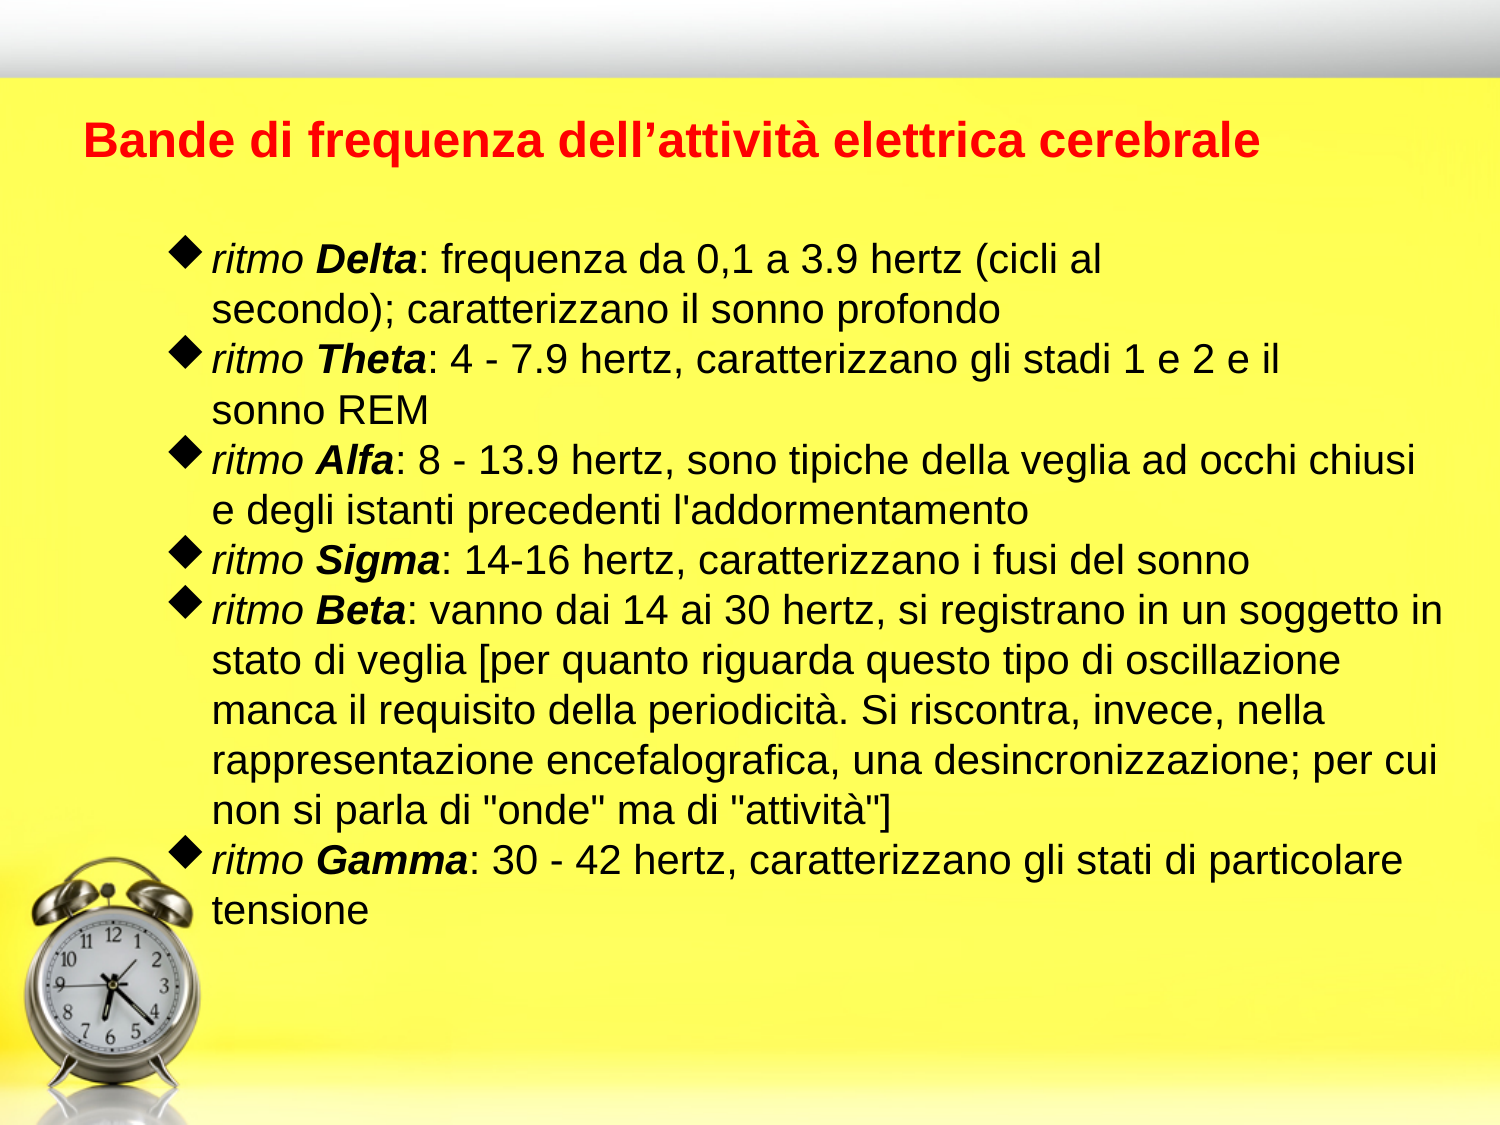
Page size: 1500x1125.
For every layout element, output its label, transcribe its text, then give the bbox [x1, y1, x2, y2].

text_box Bande di frequenza dell’attività elettrica cerebrale [68, 99, 1277, 175]
text_box ritmo Delta: frequenza da 0,1 a 3.9 hertz (cicli al secondo); caratterizzano il sonno profondo ritmo Theta: 4 - 7.9 hertz, caratterizzano gli stadi 1 e 2 e il sonno REM ritmo Alfa: 8 - 13.9 hertz, sono tipiche della veglia ad occhi chiusi e degli istanti precedenti l'addormentamento ritmo Sigma: 14-16 hertz, caratterizzano i fusi del sonno ritmo Beta: vanno dai 14 ai 30 hertz, si registrano in un soggetto in stato di veglia [per quanto riguarda questo tipo di oscillazione manca il requisito della periodicità. Si riscontra, invece, nella rappresentazione encefalografica, una desincronizzazione; per cui non si parla di "onde" ma di "attività"] ritmo Gamma: 30 - 42 hertz, caratterizzano gli stati di particolare tensione [150, 224, 1463, 940]
picture [0, 0, 1500, 1125]
